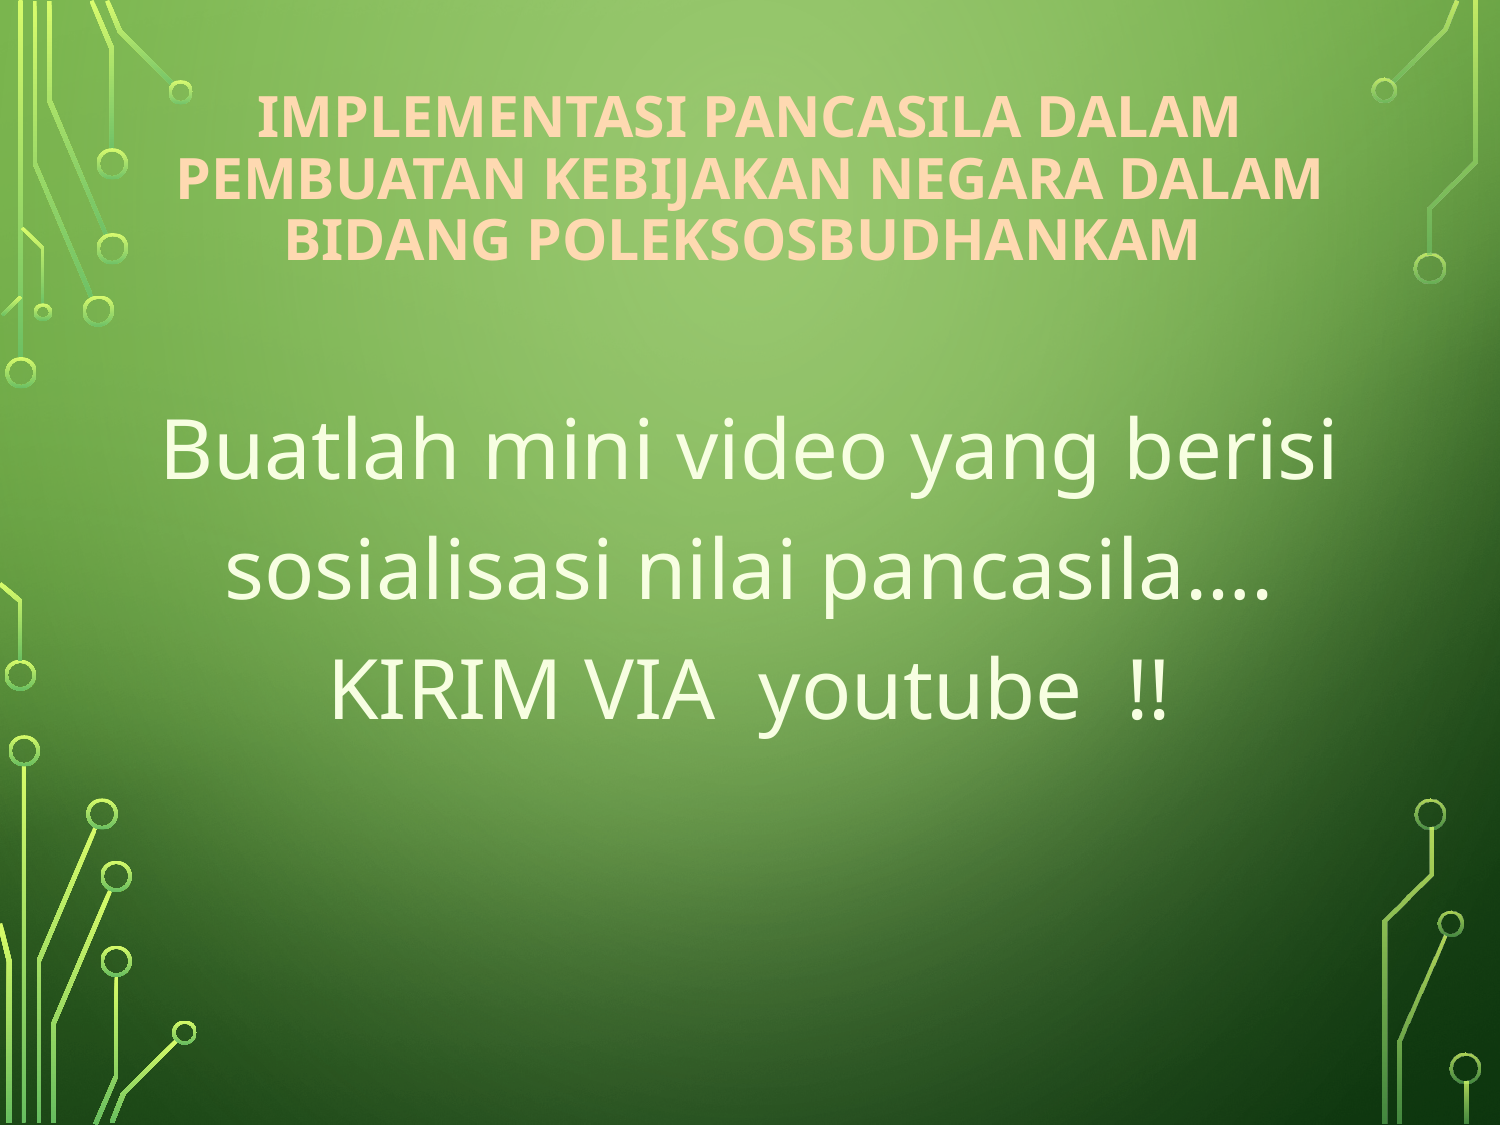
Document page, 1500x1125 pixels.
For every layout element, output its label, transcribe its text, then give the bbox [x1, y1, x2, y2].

list Buatlah mini video yang berisi sosialisasi nilai pancasila…. KIRIM VIA youtube !! [140, 369, 1360, 950]
title Implementasi Pancasila dalam pembuatan kebijakan negara dalam bidang PolEkSosBudHankam [140, 59, 1360, 303]
